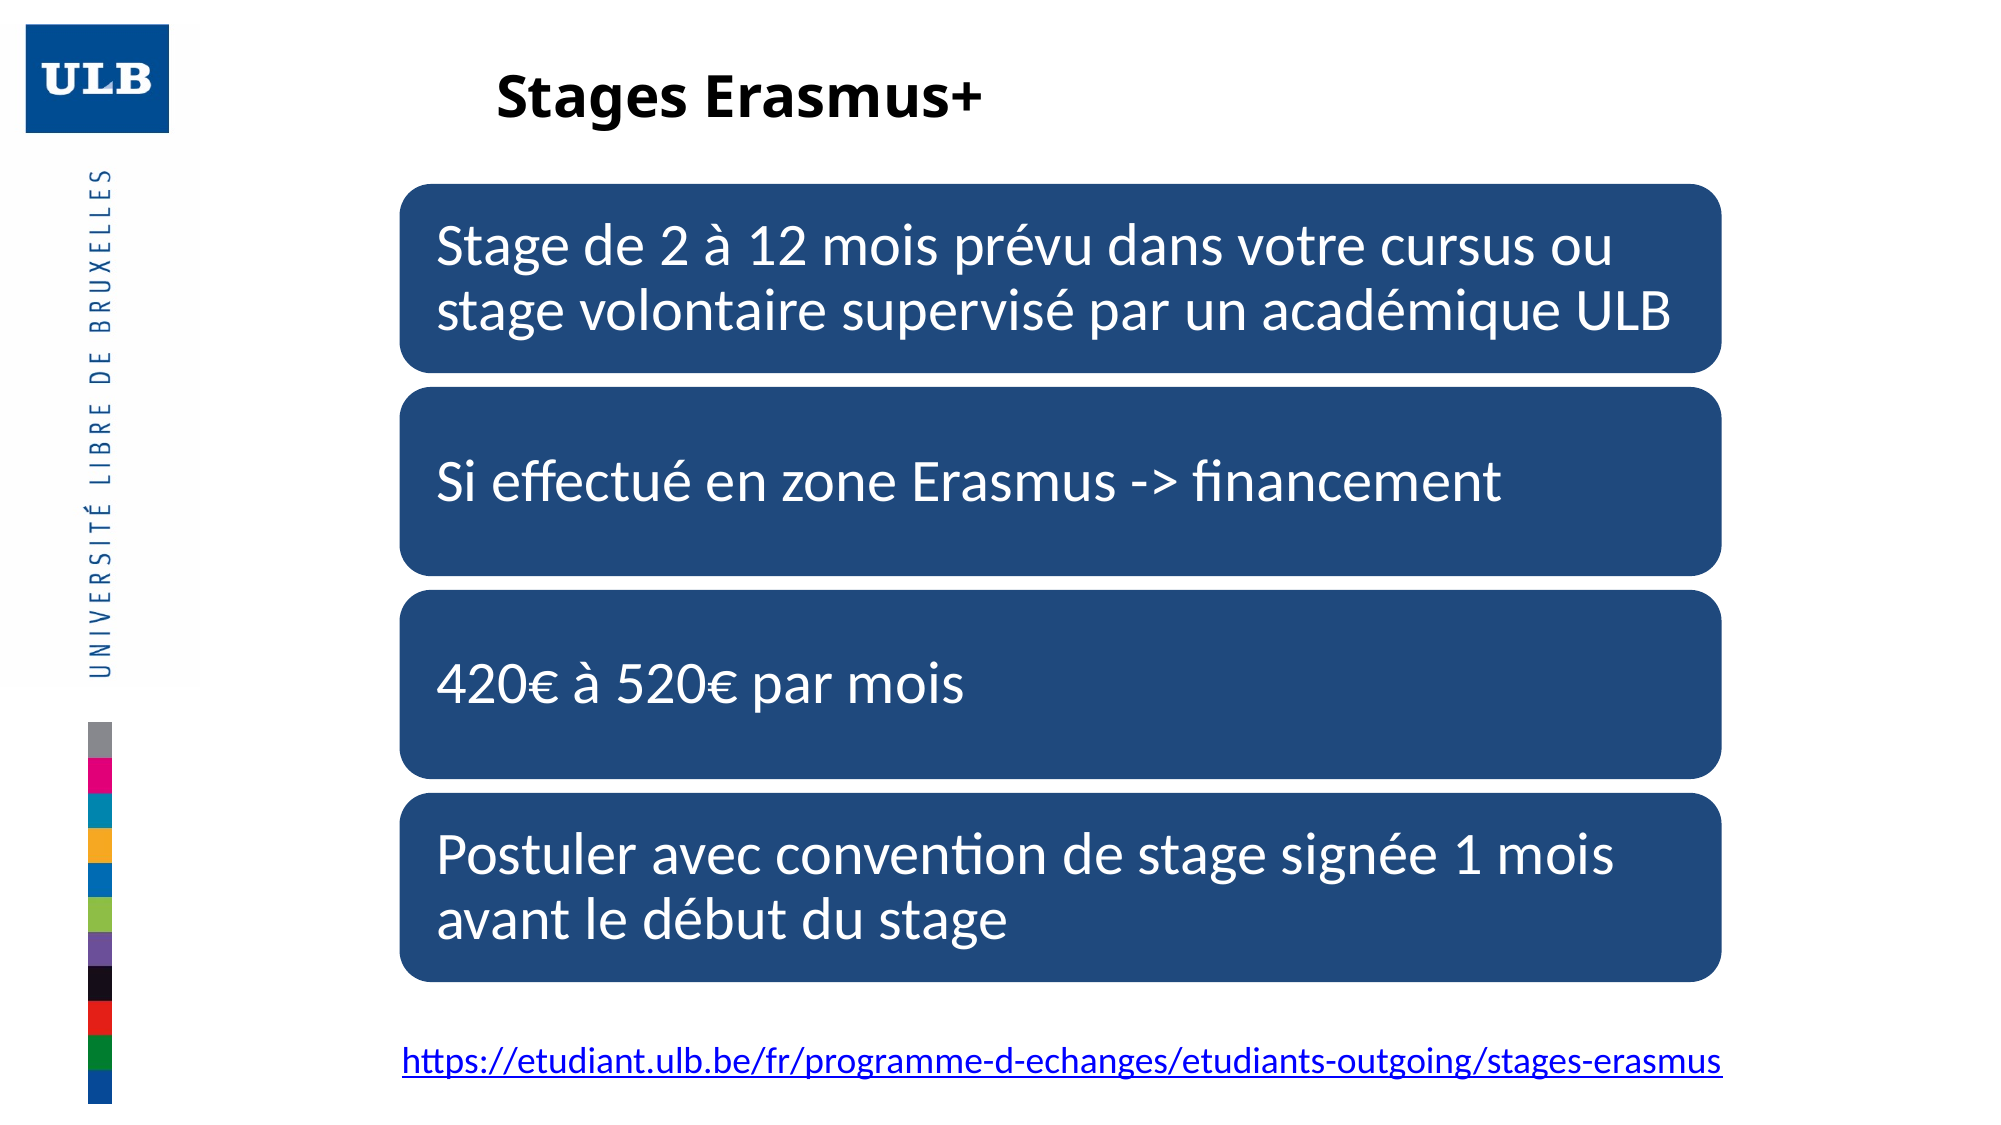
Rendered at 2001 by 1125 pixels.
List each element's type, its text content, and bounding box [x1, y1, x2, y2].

picture [88, 898, 112, 1069]
picture [88, 828, 112, 895]
picture [88, 1072, 112, 1104]
text_box https://etudiant.ulb.be/fr/programme-d-echanges/etudiants-outgoing/stages-erasmus [386, 1028, 1769, 1089]
text_box Stages Erasmus+ [481, 51, 1644, 137]
picture [88, 722, 112, 794]
picture [0, 24, 200, 687]
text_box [399, 151, 1722, 1015]
